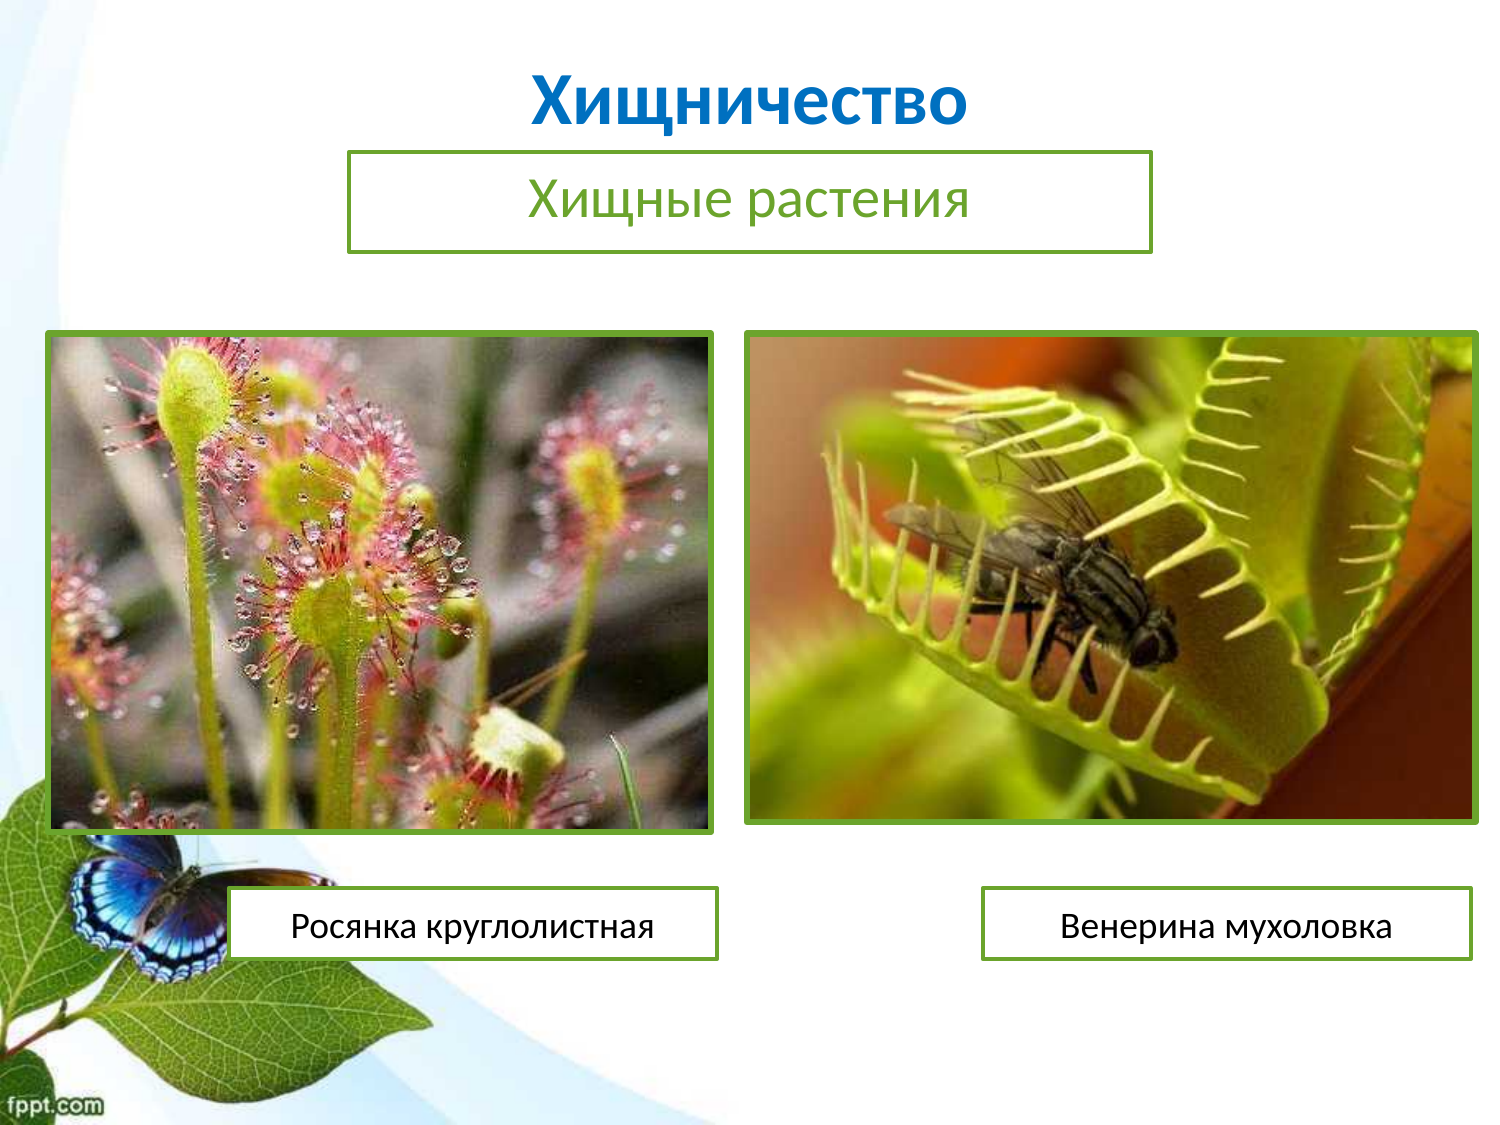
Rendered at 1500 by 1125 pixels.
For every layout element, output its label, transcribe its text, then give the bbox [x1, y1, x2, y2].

text_box Росянка круглолистная [227, 886, 719, 961]
title Хищничество [75, 36, 1425, 152]
text_box Венерина мухоловка [981, 886, 1473, 961]
list Хищные растения [347, 150, 1153, 254]
picture [0, 0, 1500, 1125]
